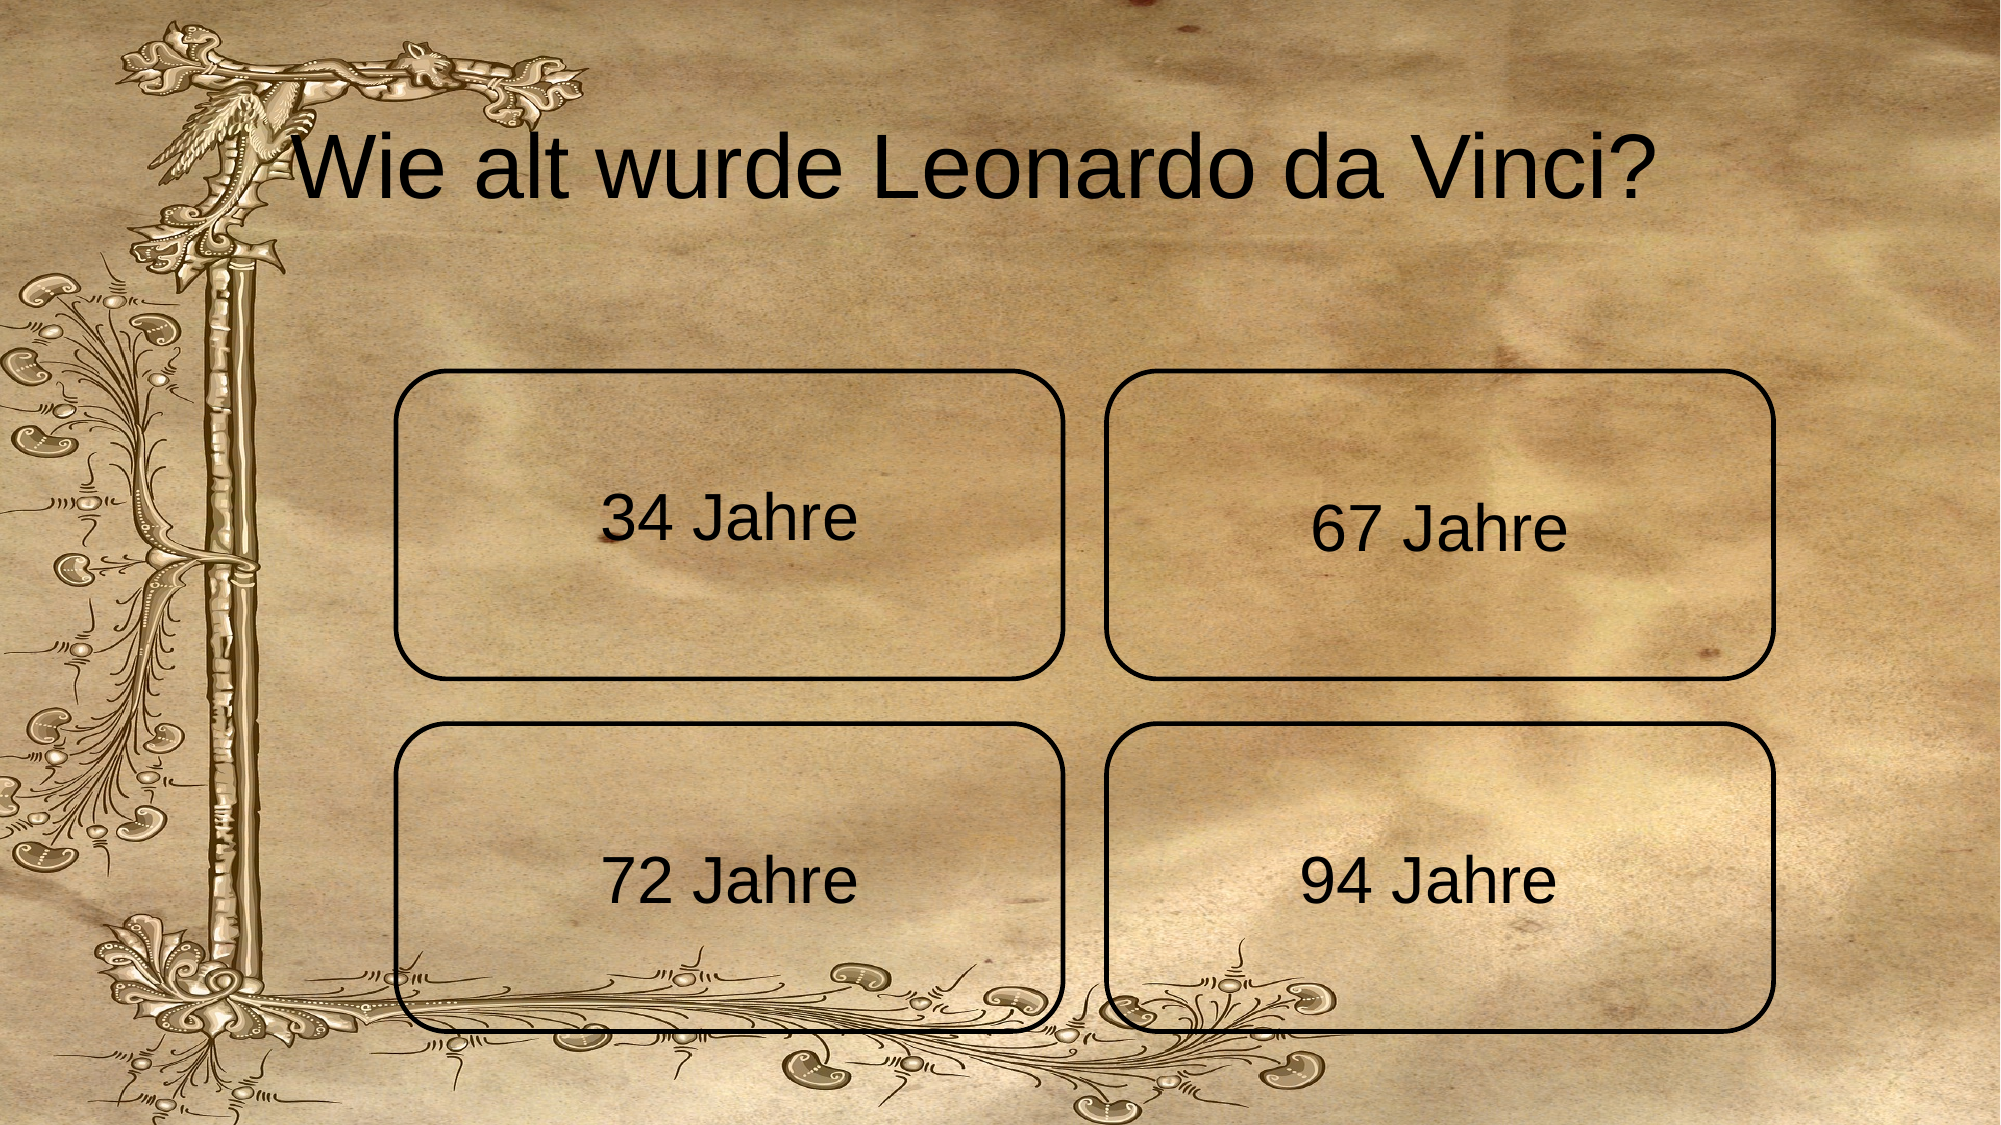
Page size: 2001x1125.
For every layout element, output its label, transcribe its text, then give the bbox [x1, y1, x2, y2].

text_box 34 Jahre [437, 466, 1022, 562]
text_box 94 Jahre [1137, 829, 1721, 925]
title Wie alt wurde Leonardo da Vinci? [275, 59, 2000, 278]
text_box [394, 722, 1065, 1033]
text_box 67 Jahre [1148, 476, 1732, 572]
text_box 72 Jahre [437, 829, 1022, 925]
text_box [394, 369, 1065, 680]
picture [0, 0, 2001, 1125]
text_box [1105, 369, 1775, 680]
text_box [1105, 722, 1775, 1033]
